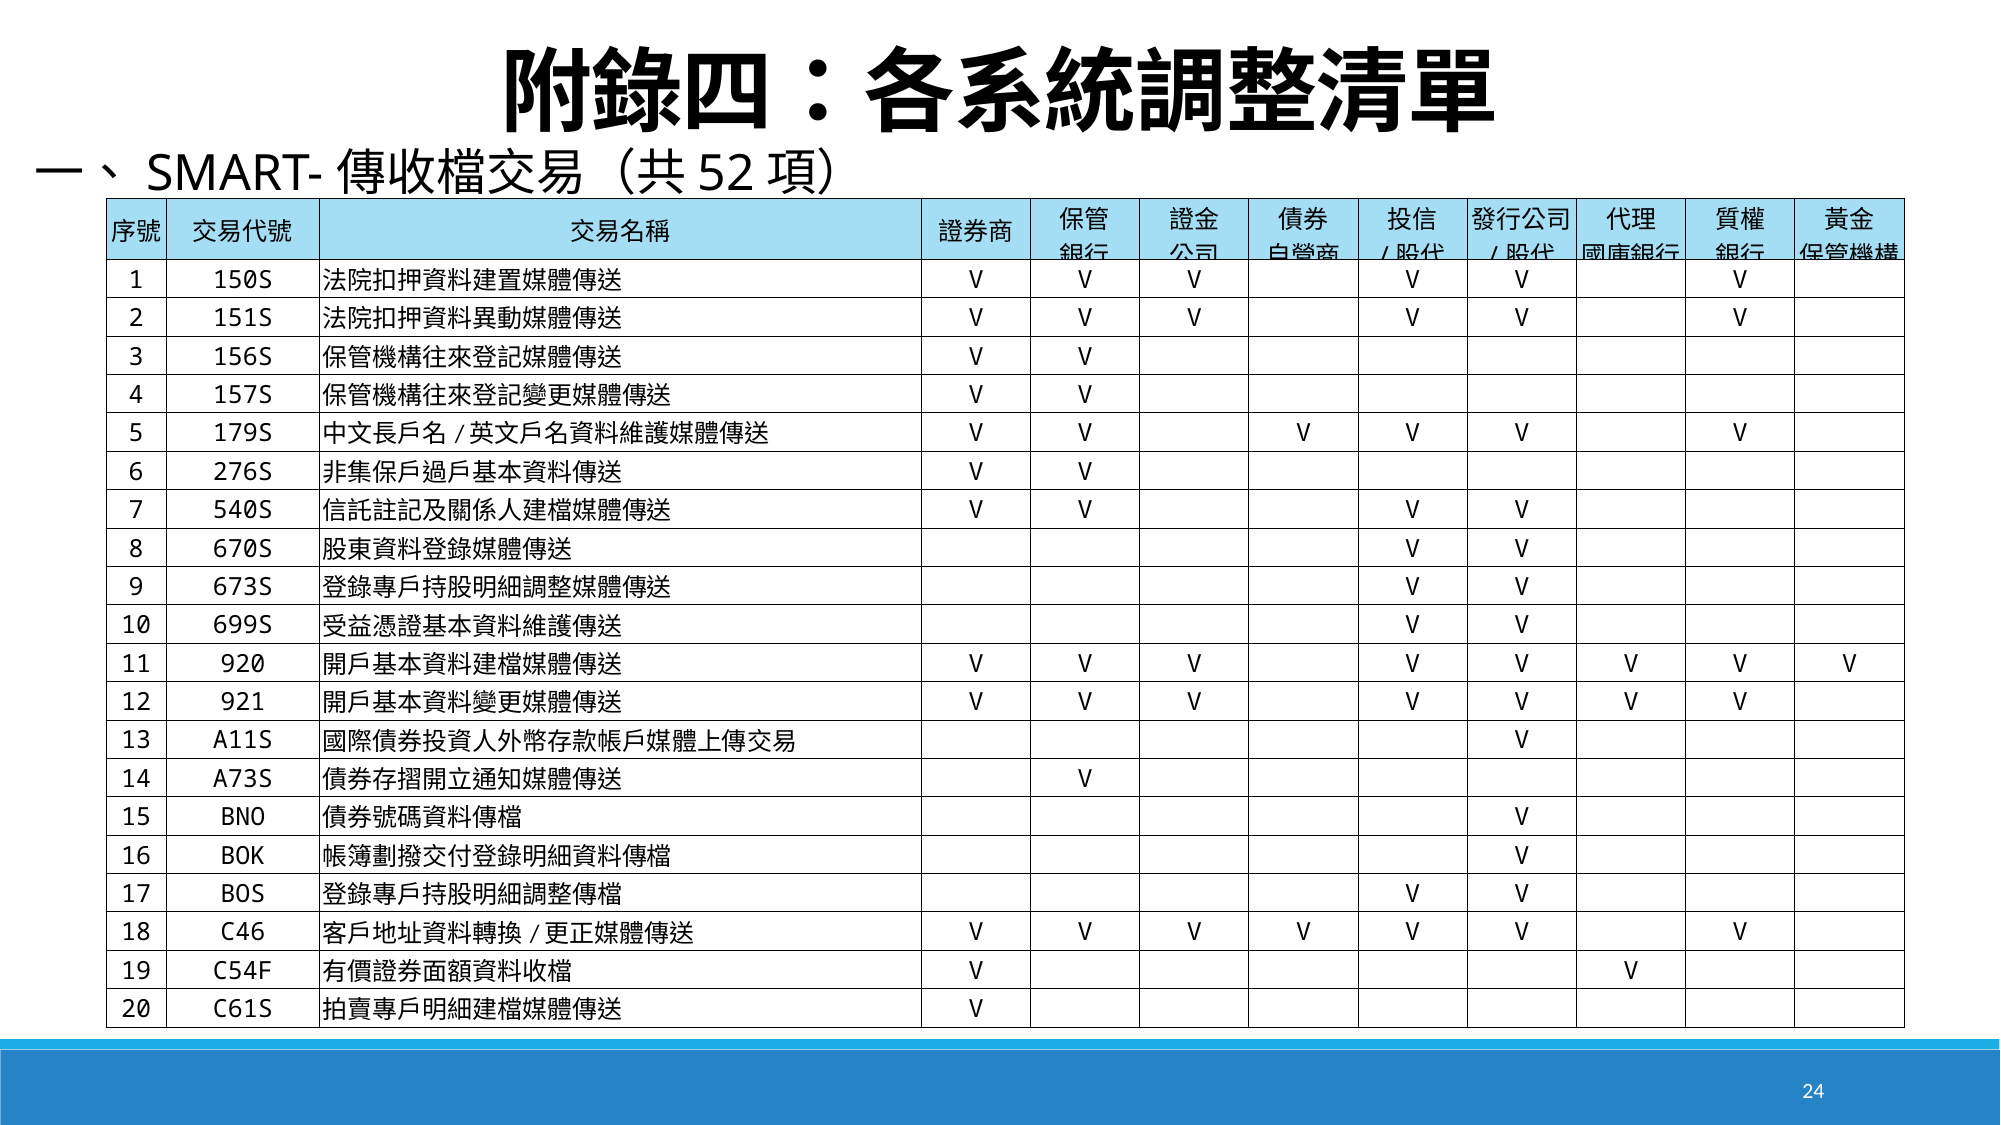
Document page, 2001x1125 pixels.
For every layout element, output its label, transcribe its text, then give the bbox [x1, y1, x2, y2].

table_cell [1686, 836, 1794, 873]
table_cell 受益憑證基本資料維護傳送 [320, 605, 921, 643]
table_cell 18 [107, 912, 166, 950]
table_cell 帳簿劃撥交付登錄明細資料傳檔 [320, 836, 921, 873]
table_cell [1140, 413, 1248, 451]
table_cell [1577, 413, 1685, 451]
table_cell V [1468, 413, 1576, 451]
table_cell 開戶基本資料建檔媒體傳送 [320, 644, 921, 681]
table_cell [1795, 836, 1904, 873]
table_cell V [1031, 260, 1139, 297]
table_cell [1140, 337, 1248, 374]
table_cell [1686, 337, 1794, 374]
table_cell 4 [107, 375, 166, 412]
table_cell 16 [107, 836, 166, 873]
table_cell C61S [167, 989, 319, 1027]
table_cell [1795, 989, 1904, 1027]
table_cell 151S [167, 298, 319, 336]
table_cell V [1468, 682, 1576, 720]
table_cell 開戶基本資料變更媒體傳送 [320, 682, 921, 720]
table_cell [1686, 874, 1794, 911]
table_cell [1577, 759, 1685, 796]
table_cell V [922, 298, 1030, 336]
table_cell [1031, 989, 1139, 1027]
table_cell V [1359, 413, 1467, 451]
table_cell BOS [167, 874, 319, 911]
table_cell V [922, 644, 1030, 681]
table_cell [1468, 337, 1576, 374]
table_cell V [922, 951, 1030, 988]
table_cell 客戶地址資料轉換/更正媒體傳送 [320, 912, 921, 950]
table_cell V [1686, 260, 1794, 297]
table_cell [1031, 529, 1139, 566]
table_cell 登錄專戶持股明細調整媒體傳送 [320, 567, 921, 604]
table_cell [1031, 721, 1139, 758]
table_cell 13 [107, 721, 166, 758]
table_cell V [1468, 797, 1576, 835]
table_cell 拍賣專戶明細建檔媒體傳送 [320, 989, 921, 1027]
table_cell [1031, 874, 1139, 911]
table_cell [1686, 951, 1794, 988]
table_cell 150S [167, 260, 319, 297]
table_cell 19 [107, 951, 166, 988]
table_cell 14 [107, 759, 166, 796]
table_cell V [1359, 682, 1467, 720]
table_cell V [1359, 529, 1467, 566]
table_cell V [922, 682, 1030, 720]
table_cell [1686, 567, 1794, 604]
table_cell [1140, 759, 1248, 796]
table_cell [1577, 912, 1685, 950]
table_cell [1140, 375, 1248, 412]
table_cell [1686, 721, 1794, 758]
table_cell [1577, 567, 1685, 604]
text_box 附錄四：各系統調整清單 [95, 208, 106, 245]
table_cell [1795, 260, 1904, 297]
table_cell V [1031, 644, 1139, 681]
table_header 證券商 [922, 199, 1030, 259]
table_cell [1140, 605, 1248, 643]
table_cell [1686, 989, 1794, 1027]
table_cell 債券存摺開立通知媒體傳送 [320, 759, 921, 796]
table_header 交易名稱 [320, 199, 921, 259]
table_cell [1031, 605, 1139, 643]
table_cell V [1686, 644, 1794, 681]
table_cell [1686, 797, 1794, 835]
table_cell [1795, 298, 1904, 336]
table_cell V [1468, 912, 1576, 950]
table_cell 1 [107, 260, 166, 297]
table_cell V [1031, 682, 1139, 720]
table_header 保管 銀行 [1031, 199, 1139, 259]
table_header 投信 /股代 [1359, 199, 1467, 259]
table_cell [1140, 989, 1248, 1027]
table_cell [1795, 490, 1904, 528]
table_cell [1686, 605, 1794, 643]
table_cell V [1577, 644, 1685, 681]
table_cell BOK [167, 836, 319, 873]
table_cell V [1468, 605, 1576, 643]
table_cell 15 [107, 797, 166, 835]
table_cell [1140, 529, 1248, 566]
table_cell [1686, 759, 1794, 796]
table_cell [1140, 874, 1248, 911]
table_cell V [1031, 413, 1139, 451]
table_cell [1359, 797, 1467, 835]
table_cell V [922, 375, 1030, 412]
table_cell 6 [107, 452, 166, 489]
table_cell [1249, 989, 1358, 1027]
table_cell [1249, 567, 1358, 604]
table_cell [922, 567, 1030, 604]
table_cell 12 [107, 682, 166, 720]
table_cell 中文長戶名/英文戶名資料維護媒體傳送 [320, 413, 921, 451]
table_cell V [1468, 874, 1576, 911]
table_cell [1686, 452, 1794, 489]
table_cell [1577, 874, 1685, 911]
table_cell V [1031, 452, 1139, 489]
table_cell [922, 529, 1030, 566]
table_cell [1577, 721, 1685, 758]
table_cell [1249, 298, 1358, 336]
table_cell [922, 721, 1030, 758]
table_cell V [1140, 644, 1248, 681]
table_cell [1249, 836, 1358, 873]
table_cell V [1031, 912, 1139, 950]
table_cell V [1031, 375, 1139, 412]
table_cell [1140, 951, 1248, 988]
table_cell V [1468, 644, 1576, 681]
table_cell A11S [167, 721, 319, 758]
table_cell [1468, 989, 1576, 1027]
table_cell [1359, 452, 1467, 489]
table_cell V [1468, 260, 1576, 297]
table_cell C54F [167, 951, 319, 988]
table_cell 179S [167, 413, 319, 451]
table_cell 673S [167, 567, 319, 604]
table_cell [1249, 375, 1358, 412]
table_cell [1795, 682, 1904, 720]
table_cell [1795, 452, 1904, 489]
table_cell [1577, 452, 1685, 489]
text_box 一、SMART-傳收檔交易（共52項） [19, 132, 1056, 208]
table_cell [1031, 797, 1139, 835]
table_cell V [1359, 605, 1467, 643]
table_cell V [1359, 874, 1467, 911]
table_cell V [1031, 298, 1139, 336]
table_cell [1140, 797, 1248, 835]
table_cell [1795, 759, 1904, 796]
table_cell 股東資料登錄媒體傳送 [320, 529, 921, 566]
table_cell [1686, 529, 1794, 566]
table_cell [1140, 567, 1248, 604]
table_cell [1795, 605, 1904, 643]
table_cell [1577, 836, 1685, 873]
table_cell [1795, 951, 1904, 988]
table_cell [1031, 836, 1139, 873]
table_cell [922, 759, 1030, 796]
table_cell [1249, 260, 1358, 297]
table_cell BNO [167, 797, 319, 835]
table_cell [1577, 529, 1685, 566]
table_cell V [1468, 567, 1576, 604]
table_cell A73S [167, 759, 319, 796]
table_cell 保管機構往來登記變更媒體傳送 [320, 375, 921, 412]
table_cell V [1359, 298, 1467, 336]
slide_number 24 [1624, 1059, 1840, 1120]
table_cell 17 [107, 874, 166, 911]
table_cell 9 [107, 567, 166, 604]
table_cell [1795, 413, 1904, 451]
table_header 證金 公司 [1140, 199, 1248, 259]
table_cell [1468, 951, 1576, 988]
table_cell [1249, 337, 1358, 374]
table_cell [1249, 682, 1358, 720]
table_cell 2 [107, 298, 166, 336]
table_cell [1359, 337, 1467, 374]
table_cell V [1468, 529, 1576, 566]
table_cell V [1140, 298, 1248, 336]
table_cell 5 [107, 413, 166, 451]
table_cell [1359, 951, 1467, 988]
table_cell [1140, 836, 1248, 873]
table_cell V [1686, 298, 1794, 336]
table_cell V [922, 337, 1030, 374]
table_cell [1686, 375, 1794, 412]
table_header 序號 [107, 199, 166, 259]
table_cell V [1140, 682, 1248, 720]
table_cell V [1468, 298, 1576, 336]
table_cell [1795, 797, 1904, 835]
table_cell 11 [107, 644, 166, 681]
table_cell 921 [167, 682, 319, 720]
table_cell 20 [107, 989, 166, 1027]
table_cell 法院扣押資料異動媒體傳送 [320, 298, 921, 336]
table_header 債券 自營商 [1249, 199, 1358, 259]
table_cell [1249, 529, 1358, 566]
table_cell 8 [107, 529, 166, 566]
text_box 附錄四：各系統調整清單 [95, 41, 1905, 198]
table_cell [1249, 951, 1358, 988]
table_cell V [922, 452, 1030, 489]
table_cell 非集保戶過戶基本資料傳送 [320, 452, 921, 489]
table_cell [1795, 529, 1904, 566]
table_cell 276S [167, 452, 319, 489]
table_cell V [922, 413, 1030, 451]
table_cell 157S [167, 375, 319, 412]
table_cell [922, 836, 1030, 873]
table_cell 156S [167, 337, 319, 374]
table_cell [1468, 375, 1576, 412]
table_cell [1249, 797, 1358, 835]
table_cell V [1031, 490, 1139, 528]
table_cell [1686, 490, 1794, 528]
table_cell V [1468, 490, 1576, 528]
table_cell [1468, 452, 1576, 489]
table_cell V [1359, 644, 1467, 681]
table_header 質權 銀行 [1686, 199, 1794, 259]
table_cell V [1686, 413, 1794, 451]
table_cell [1577, 298, 1685, 336]
table_cell [1249, 605, 1358, 643]
table_cell [922, 797, 1030, 835]
table_cell [922, 874, 1030, 911]
table_cell [1249, 759, 1358, 796]
table_cell [1359, 989, 1467, 1027]
table_cell 670S [167, 529, 319, 566]
table_cell [1468, 759, 1576, 796]
table_header 發行公司 /股代 [1468, 199, 1576, 259]
table_cell V [922, 912, 1030, 950]
table_cell [1577, 490, 1685, 528]
table_cell 920 [167, 644, 319, 681]
table_cell [1249, 874, 1358, 911]
table_cell 7 [107, 490, 166, 528]
table_header 代理 國庫銀行 [1577, 199, 1685, 259]
table_cell 699S [167, 605, 319, 643]
table_cell V [922, 989, 1030, 1027]
table_cell V [1249, 413, 1358, 451]
table_cell [1577, 337, 1685, 374]
table_cell 信託註記及關係人建檔媒體傳送 [320, 490, 921, 528]
table_cell [1795, 721, 1904, 758]
table_cell V [1140, 260, 1248, 297]
table_cell [1795, 337, 1904, 374]
table_cell V [1359, 490, 1467, 528]
table_cell [1795, 912, 1904, 950]
table_cell [1140, 452, 1248, 489]
table_cell V [1359, 912, 1467, 950]
table_cell [1140, 490, 1248, 528]
table_cell [1359, 759, 1467, 796]
table_cell [1140, 721, 1248, 758]
table_cell V [1468, 721, 1576, 758]
table_cell [1249, 644, 1358, 681]
table_cell [1795, 567, 1904, 604]
table_cell [1359, 375, 1467, 412]
table_cell 有價證券面額資料收檔 [320, 951, 921, 988]
table_cell V [922, 490, 1030, 528]
table_cell [1031, 567, 1139, 604]
table_cell [1031, 951, 1139, 988]
table_cell 10 [107, 605, 166, 643]
table_cell [1577, 989, 1685, 1027]
table_cell V [1249, 912, 1358, 950]
table_cell [1577, 605, 1685, 643]
table_cell V [1359, 567, 1467, 604]
table_header 黃金 保管機構 [1795, 199, 1904, 259]
table_cell V [1031, 759, 1139, 796]
table_cell V [1686, 912, 1794, 950]
table_cell 保管機構往來登記媒體傳送 [320, 337, 921, 374]
table_cell 3 [107, 337, 166, 374]
table_cell [1359, 721, 1467, 758]
table_cell [1359, 836, 1467, 873]
table_cell [1795, 874, 1904, 911]
table_cell [1249, 721, 1358, 758]
table_cell V [1031, 337, 1139, 374]
table_cell V [1577, 951, 1685, 988]
table_cell V [1359, 260, 1467, 297]
table_cell V [922, 260, 1030, 297]
table_cell V [1577, 682, 1685, 720]
table_cell V [1686, 682, 1794, 720]
table_cell 540S [167, 490, 319, 528]
table_cell [1249, 452, 1358, 489]
table_cell 債券號碼資料傳檔 [320, 797, 921, 835]
table_cell [1577, 375, 1685, 412]
table_cell V [1140, 912, 1248, 950]
table_cell 法院扣押資料建置媒體傳送 [320, 260, 921, 297]
table_header 交易代號 [167, 199, 319, 259]
table_cell C46 [167, 912, 319, 950]
table_cell 國際債券投資人外幣存款帳戶媒體上傳交易 [320, 721, 921, 758]
table_cell V [1795, 644, 1904, 681]
table_cell [922, 605, 1030, 643]
table_cell 登錄專戶持股明細調整傳檔 [320, 874, 921, 911]
table_cell [1795, 375, 1904, 412]
table_cell V [1468, 836, 1576, 873]
table_cell [1577, 797, 1685, 835]
table_cell [1577, 260, 1685, 297]
table_cell [1249, 490, 1358, 528]
